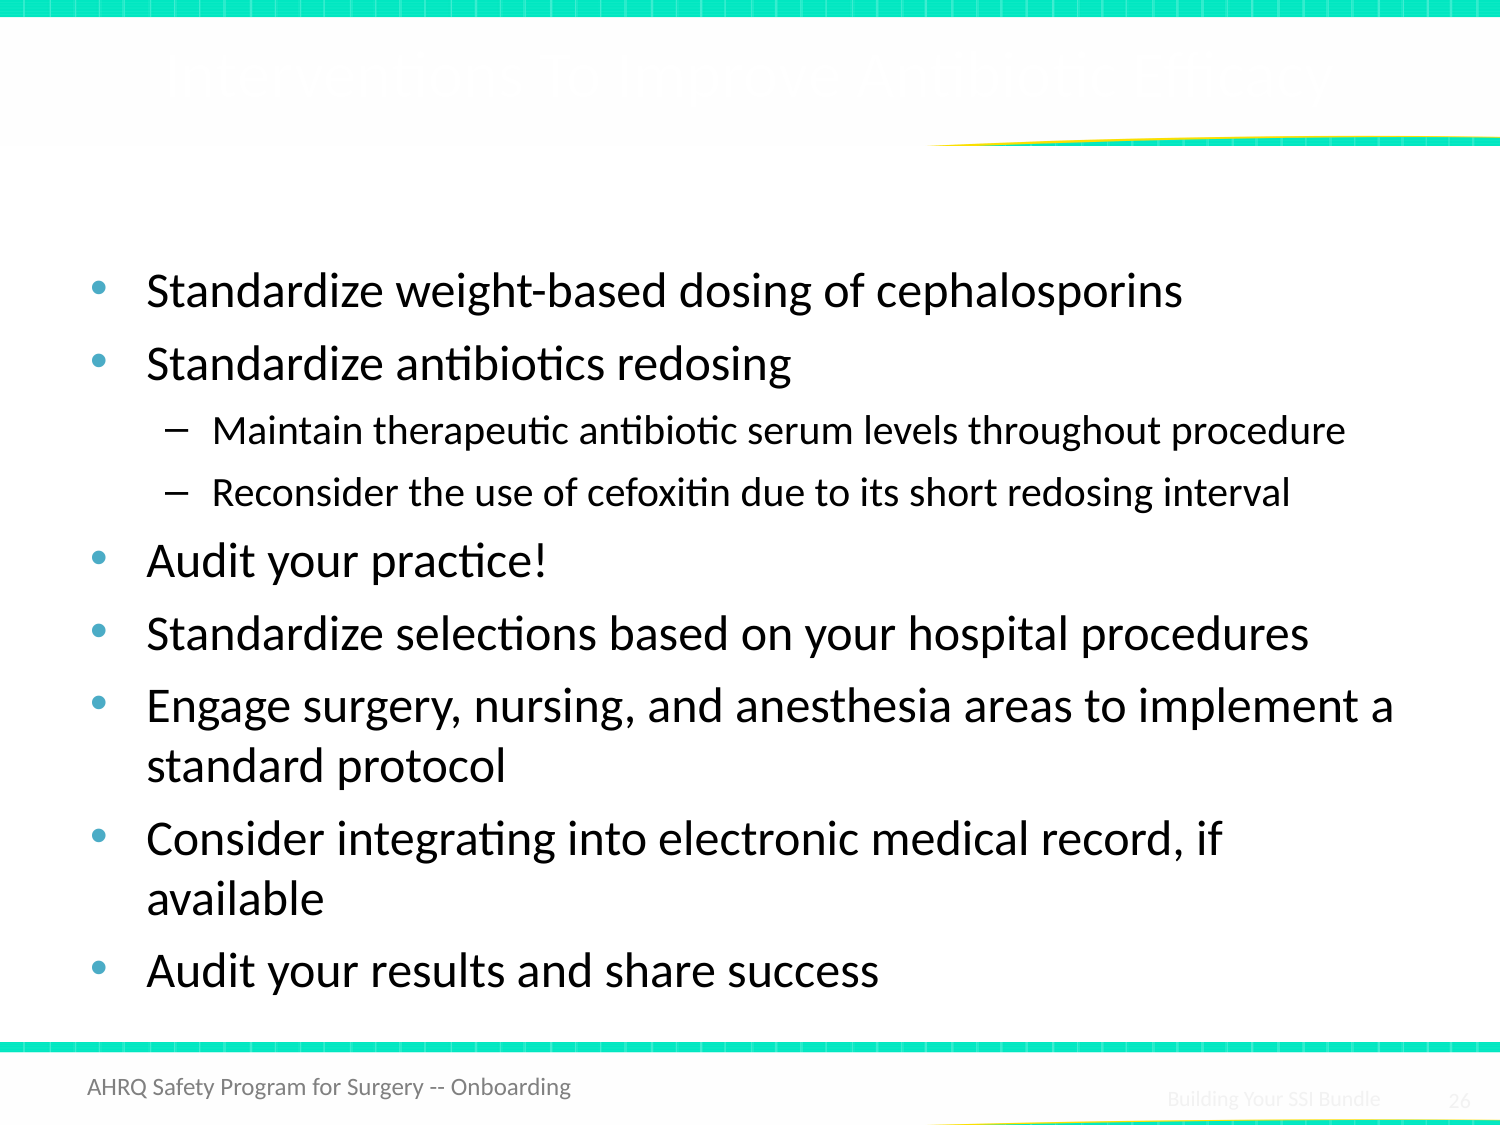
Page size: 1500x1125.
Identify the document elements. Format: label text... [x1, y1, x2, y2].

picture [0, 0, 1500, 146]
picture [0, 1042, 1500, 1125]
list Standardize weight-based dosing of cephalosporins Standardize antibiotics redosing Maintain therapeutic antibiotic serum levels throughout procedure Reconsider the use of cefoxitin due to its short redosing interval Audit your practice! Standardize selections based on your hospital procedures Engage surgery, nursing, and anesthesia areas to implement a standard protocol Consider integrating into electronic medical record, if available Audit your results and share success [75, 249, 1425, 1027]
title Interventions To Improve Antibiotic Efficacy [75, 5, 1425, 138]
